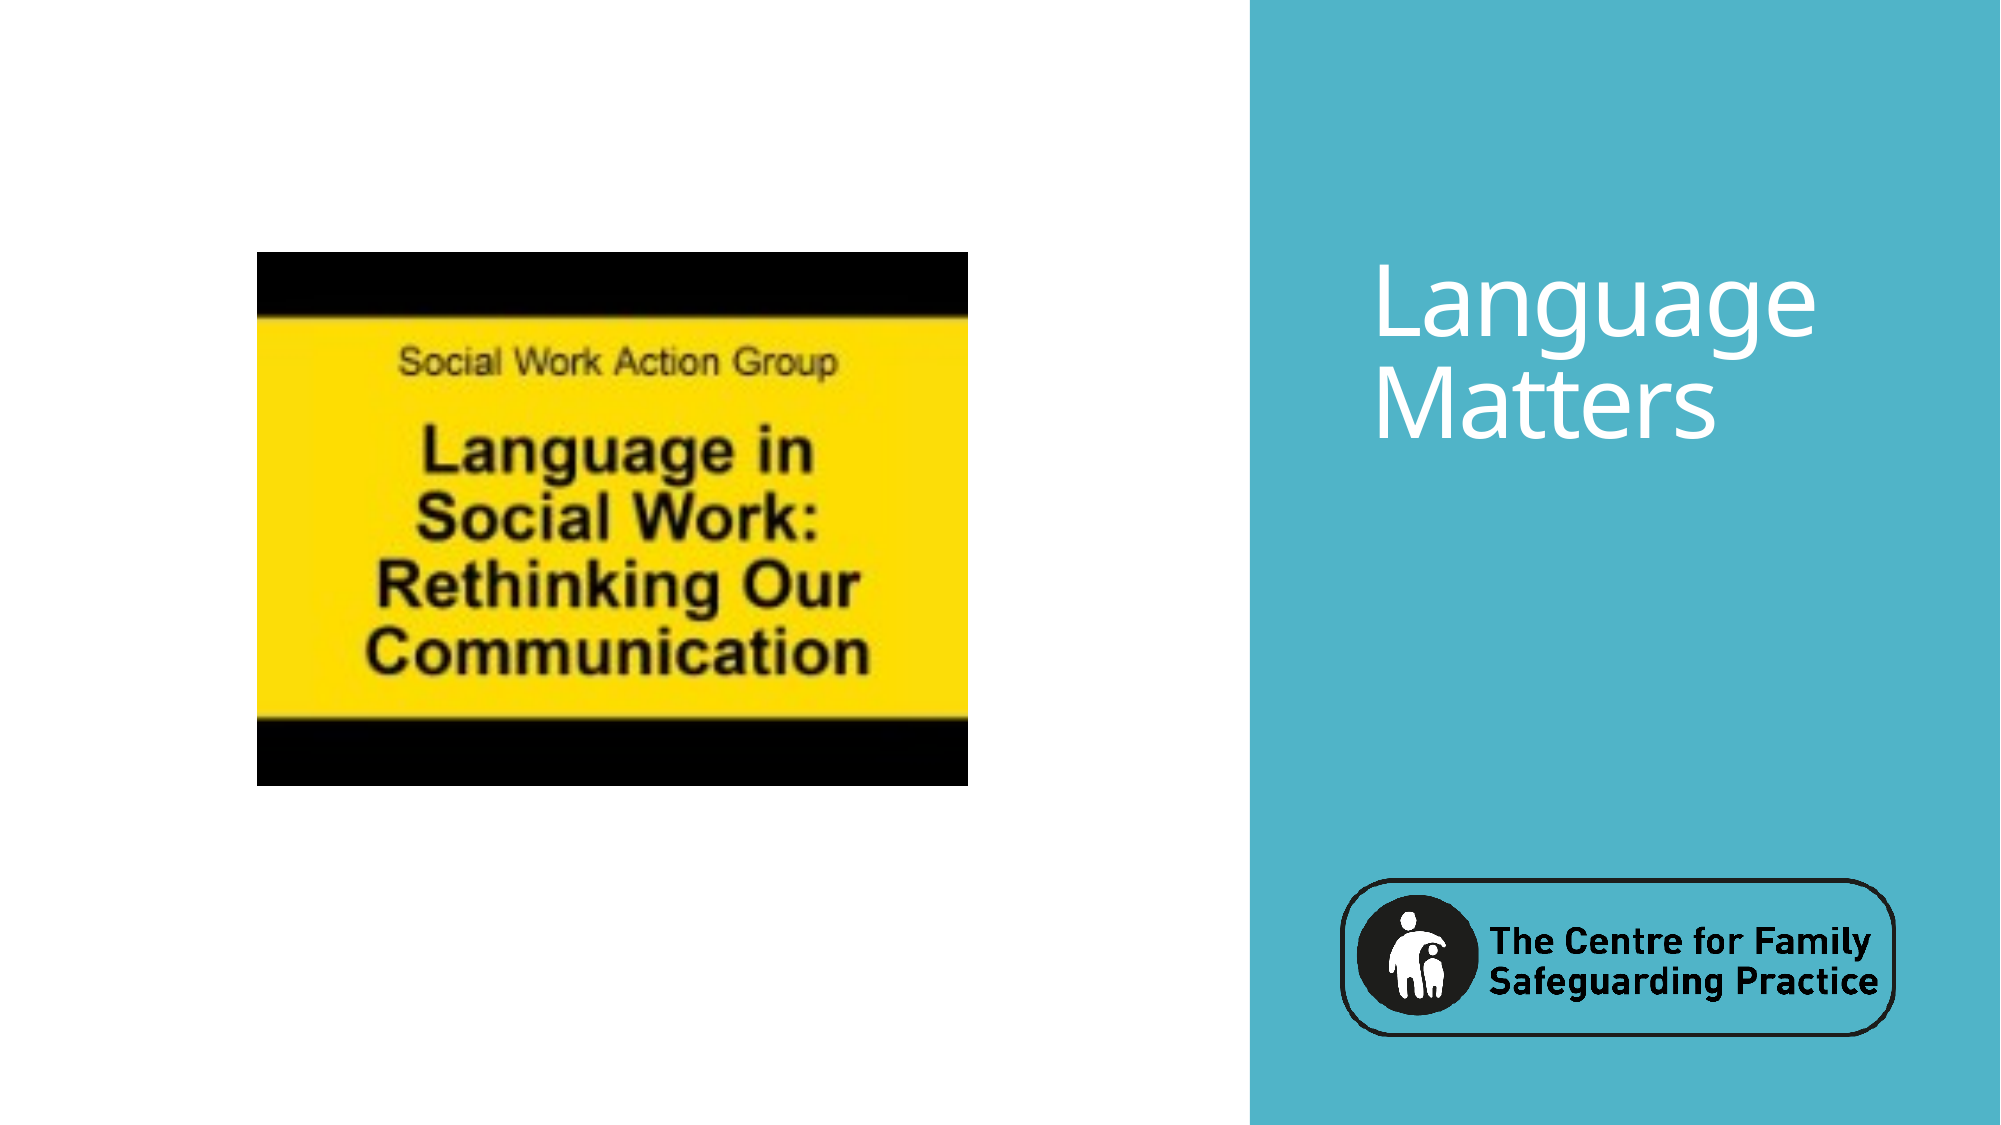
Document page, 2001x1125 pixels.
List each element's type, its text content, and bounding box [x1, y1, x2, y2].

title Language Matters [1355, 88, 1911, 467]
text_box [256, 251, 969, 787]
picture [1340, 878, 1896, 1037]
